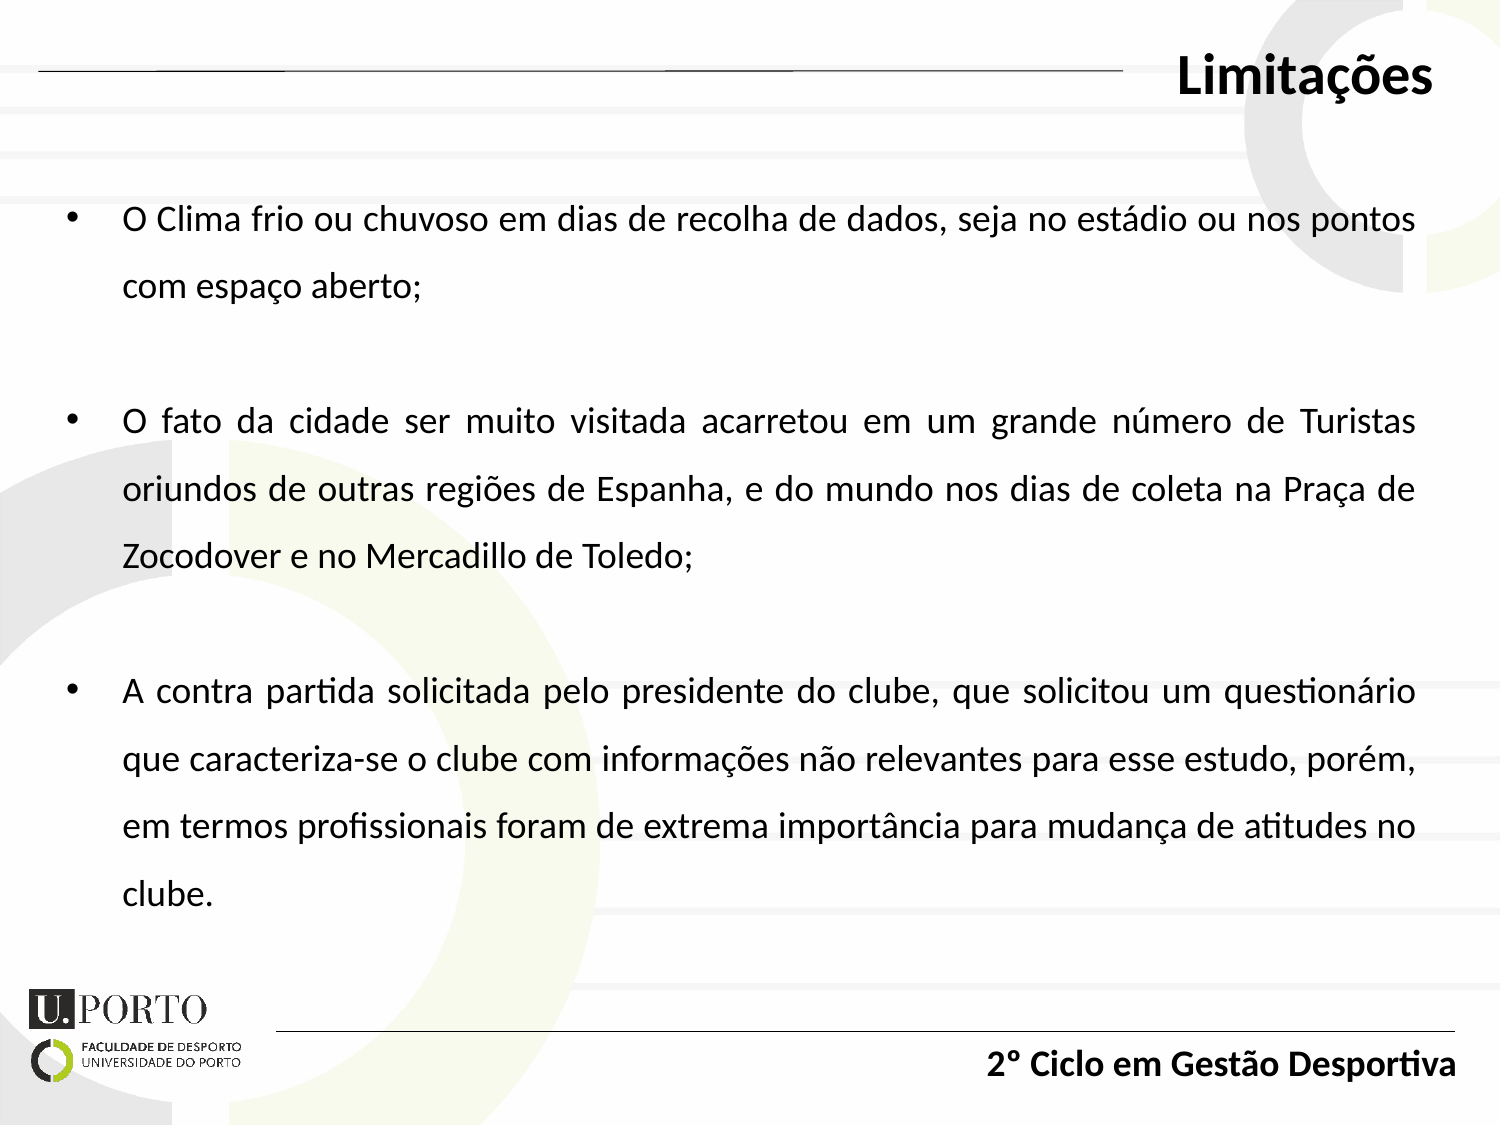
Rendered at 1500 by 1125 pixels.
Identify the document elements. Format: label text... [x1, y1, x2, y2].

picture [0, 0, 1500, 1125]
text_box Limitações [1123, 28, 1489, 114]
text_box O Clima frio ou chuvoso em dias de recolha de dados, seja no estádio ou nos pontos com espaço aberto; O fato da cidade ser muito visitada acarretou em um grande número de Turistas oriundos de outras regiões de Espanha, e do mundo nos dias de coleta na Praça de Zocodover e no Mercadillo de Toledo; A contra partida solicitada pelo presidente do clube, que solicitou um questionário que caracteriza-se o clube com informações não relevantes para esse estudo, porém, em termos profissionais foram de extrema importância para mudança de atitudes no clube. [51, 163, 1433, 922]
